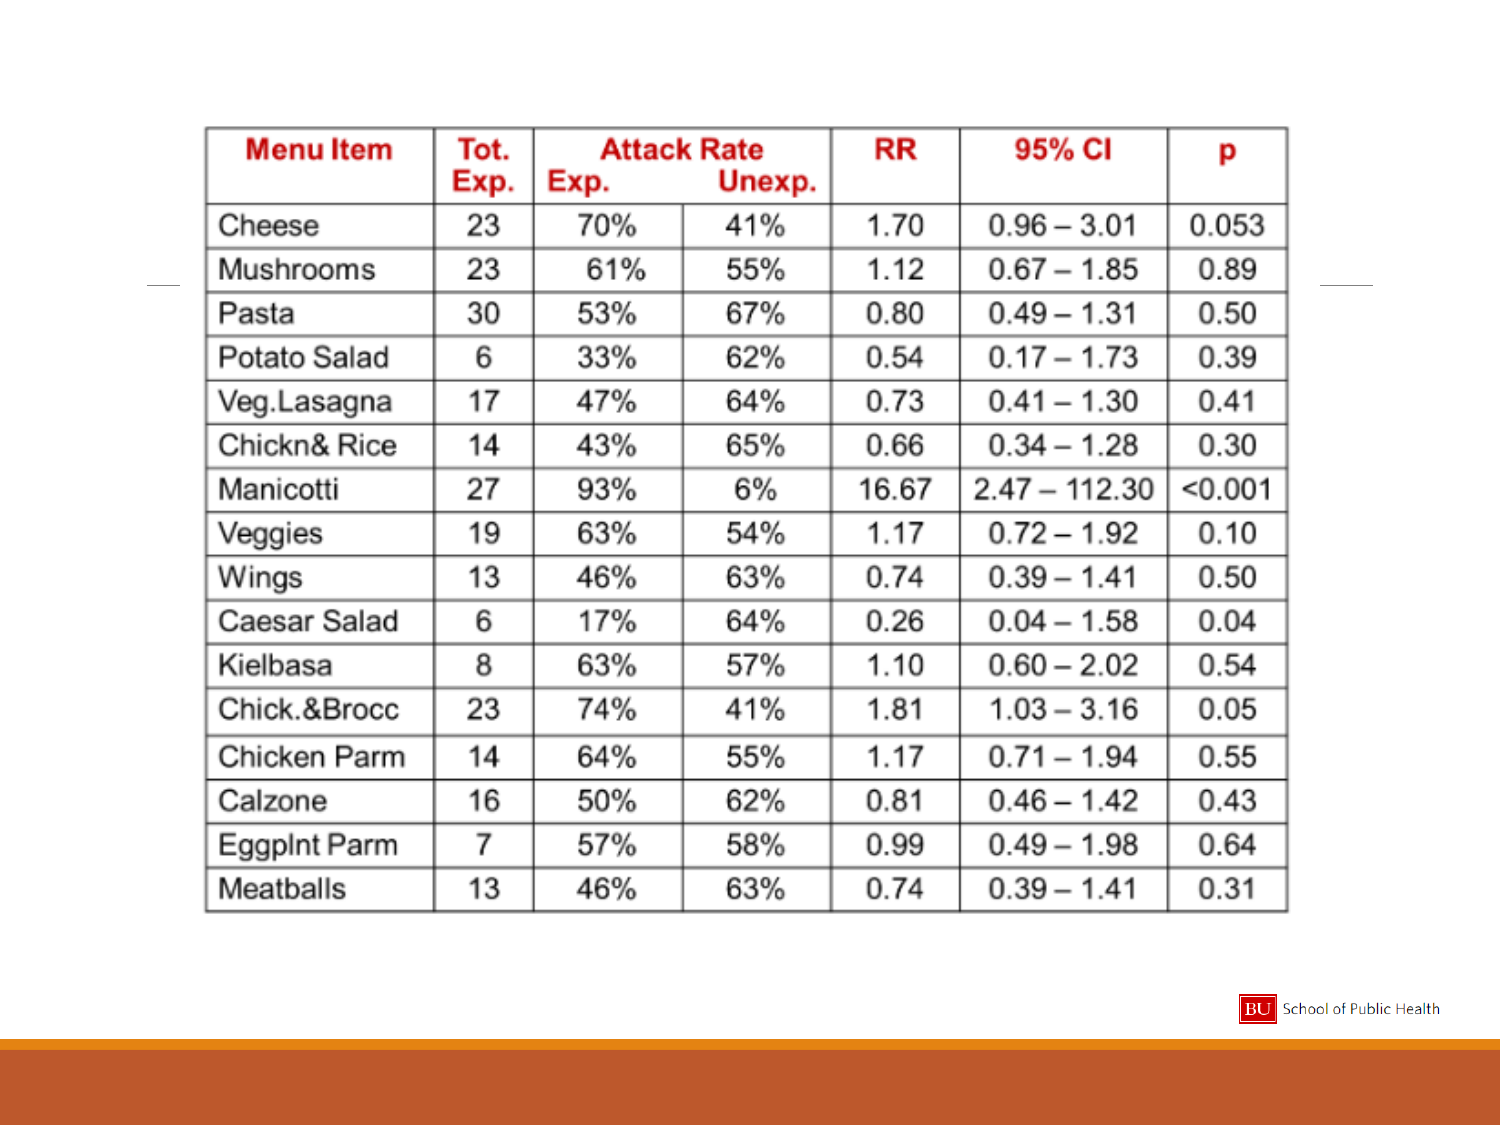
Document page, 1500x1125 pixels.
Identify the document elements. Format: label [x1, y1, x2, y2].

text_box [0, 1038, 1500, 1051]
text_box [0, 1051, 1500, 1125]
list [180, 104, 1320, 935]
picture [1228, 986, 1449, 1030]
